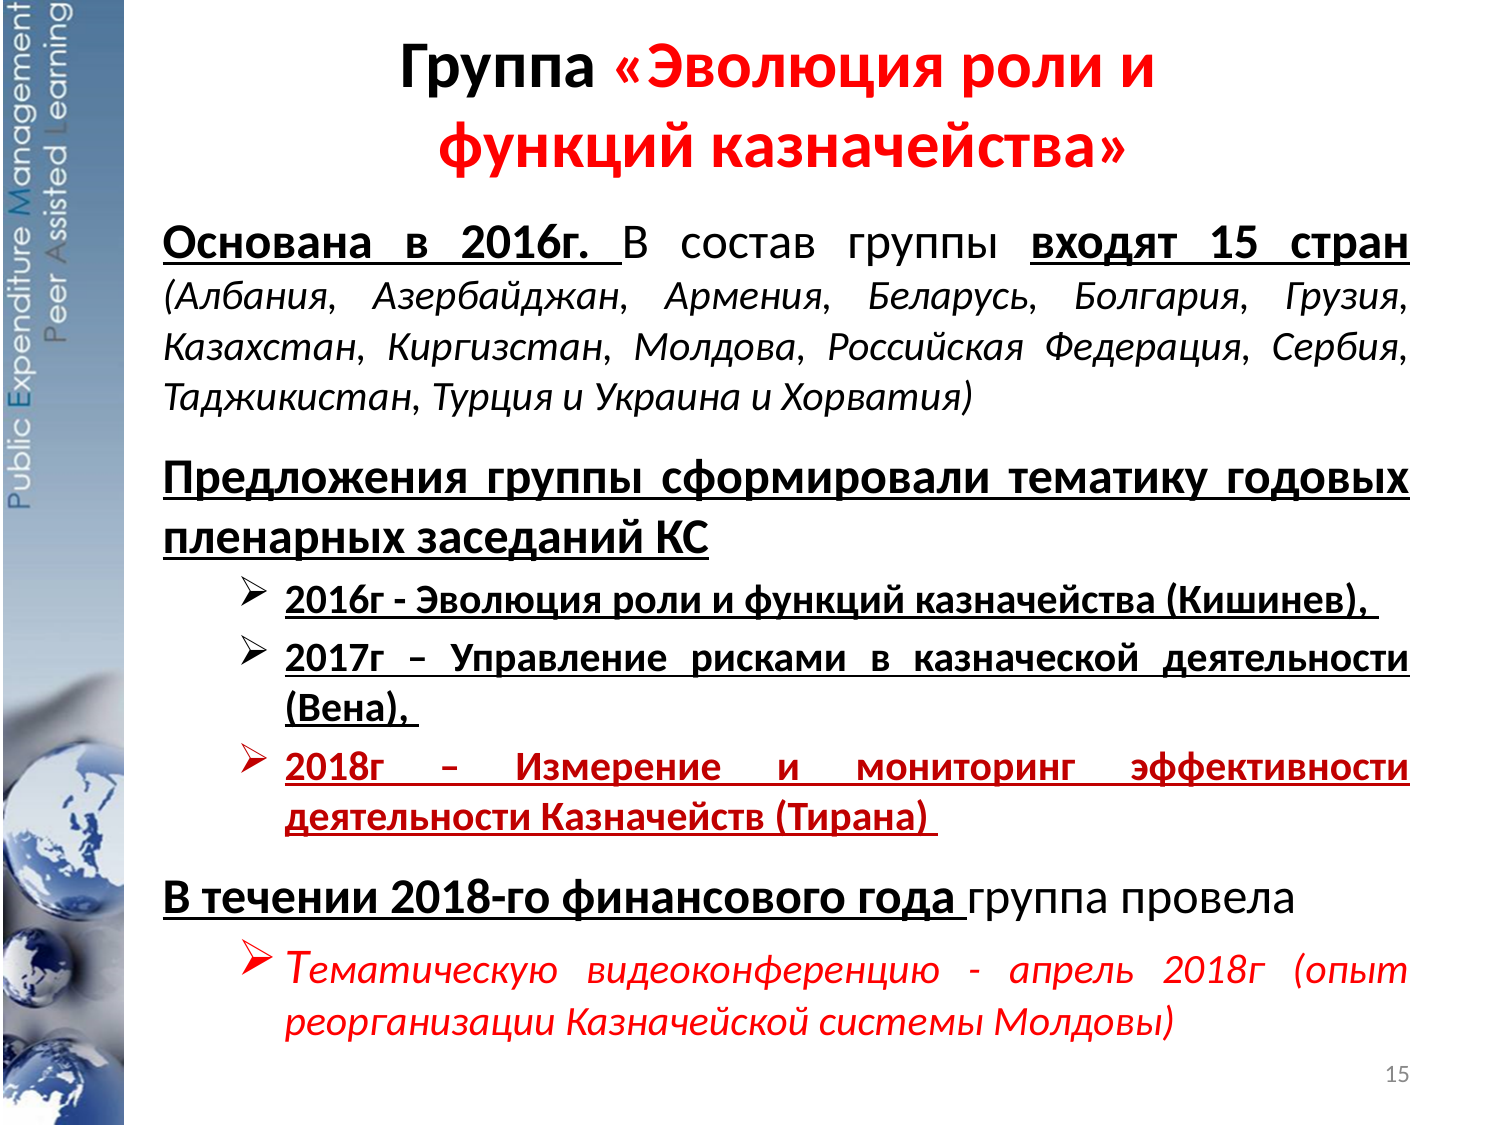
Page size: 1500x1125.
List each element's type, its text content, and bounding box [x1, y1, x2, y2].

title Группа «Эволюция роли и функций казначейства» [124, 6, 1462, 195]
slide_number 15 [1074, 1042, 1425, 1103]
list Основана в 2016г. В состав группы входят 15 стран (Албания, Азербайджан, Aрмения, Беларусь, Болгария, Грузия, Казахстан, Киргизстан, Молдова, Российская Федерация, Сербия, Таджикистан, Турция и Украина и Хорватия) Предложения группы сформировали тематику годовых пленарных заседаний КС 2016г - Эволюция роли и функций казначейства (Кишинев), 2017г – Управление рисками в казначеской деятельности (Вена), 2018г – Измерение и мониторинг эффективности деятельности Казначейств (Тирана) В течении 2018-го финансового года группа провела Тематическую видеоконференцию - апрель 2018г (опыт реорганизации Казначейской системы Молдовы) [166, 200, 1425, 1071]
picture [2, 0, 124, 1125]
